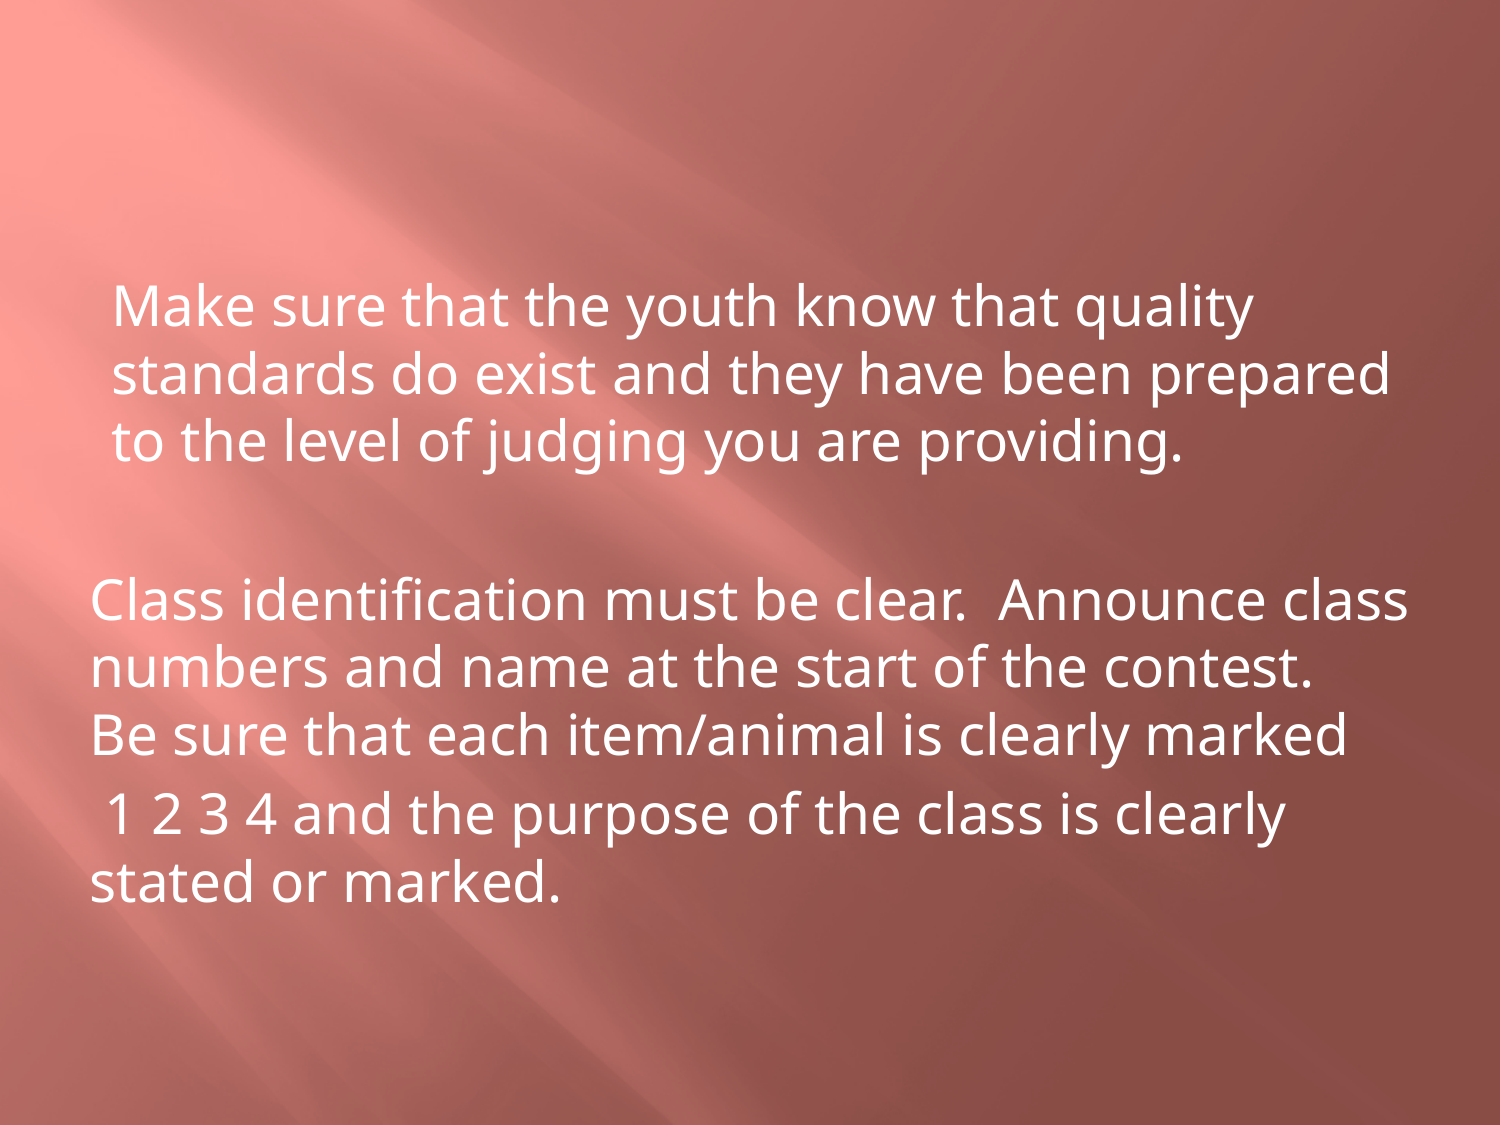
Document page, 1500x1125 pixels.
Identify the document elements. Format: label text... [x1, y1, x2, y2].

list Make sure that the youth know that quality standards do exist and they have been prepared to the level of judging you are providing. Class identification must be clear. Announce class numbers and name at the start of the contest. Be sure that each item/animal is clearly marked 1 2 3 4 and the purpose of the class is clearly stated or marked. [75, 262, 1425, 1035]
